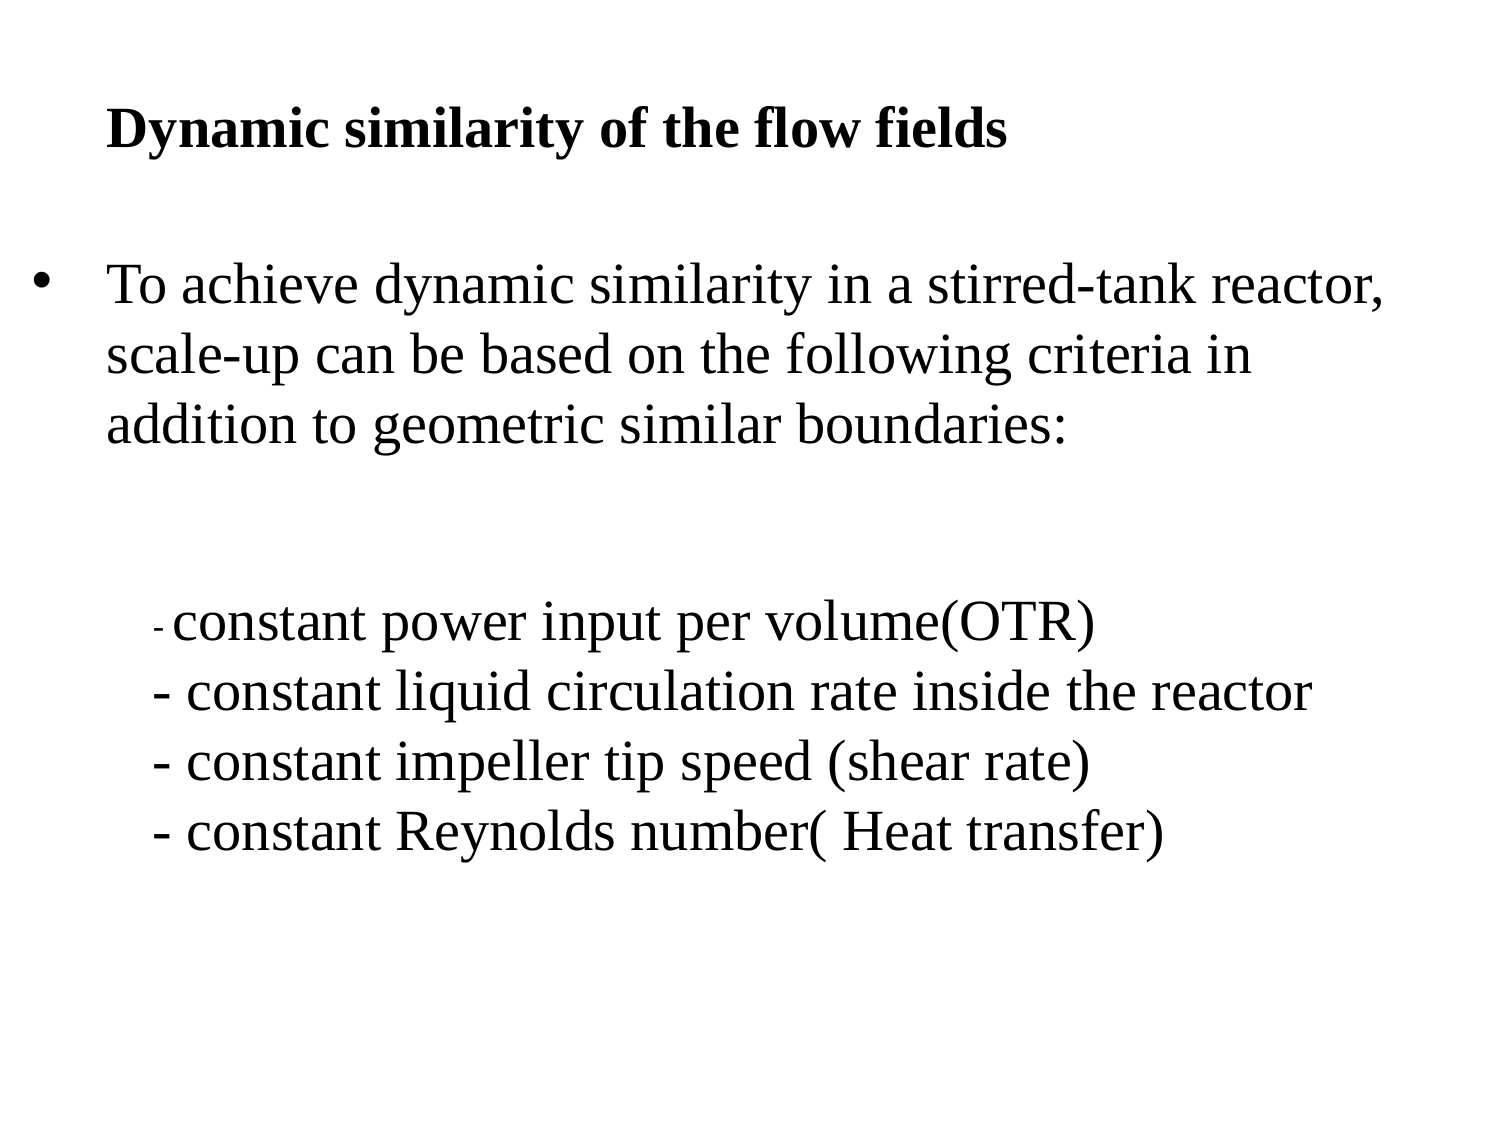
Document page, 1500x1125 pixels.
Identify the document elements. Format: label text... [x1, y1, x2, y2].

text_box Dynamic similarity of the flow fields [92, 82, 1025, 167]
text_box To achieve dynamic similarity in a stirred-tank reactor, scale-up can be based on the following criteria in addition to geometric similar boundaries: [16, 237, 1455, 463]
text_box - constant power input per volume(OTR) - constant liquid circulation rate inside the reactor - constant impeller tip speed (shear rate) - constant Reynolds number( Heat transfer) [138, 574, 1450, 870]
